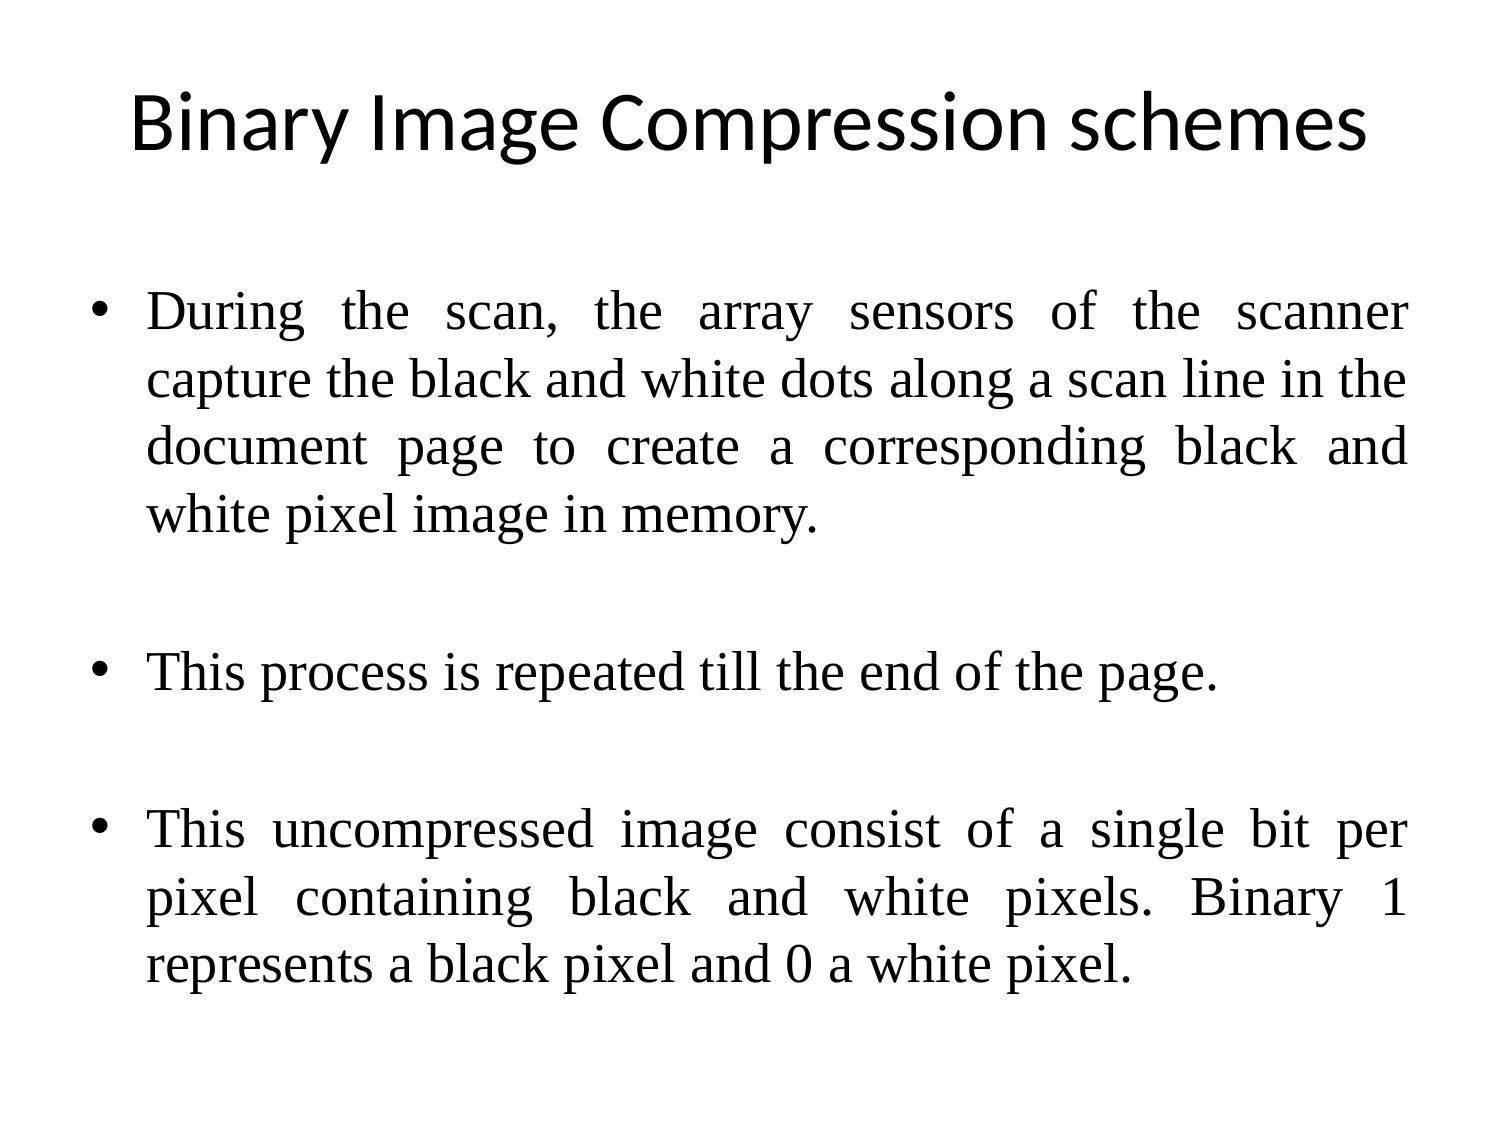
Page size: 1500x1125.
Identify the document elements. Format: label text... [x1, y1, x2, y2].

list During the scan, the array sensors of the scanner capture the black and white dots along a scan line in the document page to create a corresponding black and white pixel image in memory. This process is repeated till the end of the page. This uncompressed image consist of a single bit per pixel containing black and white pixels. Binary 1 represents a black pixel and 0 a white pixel. [75, 187, 1425, 1075]
title Binary Image Compression schemes [75, 45, 1425, 187]
